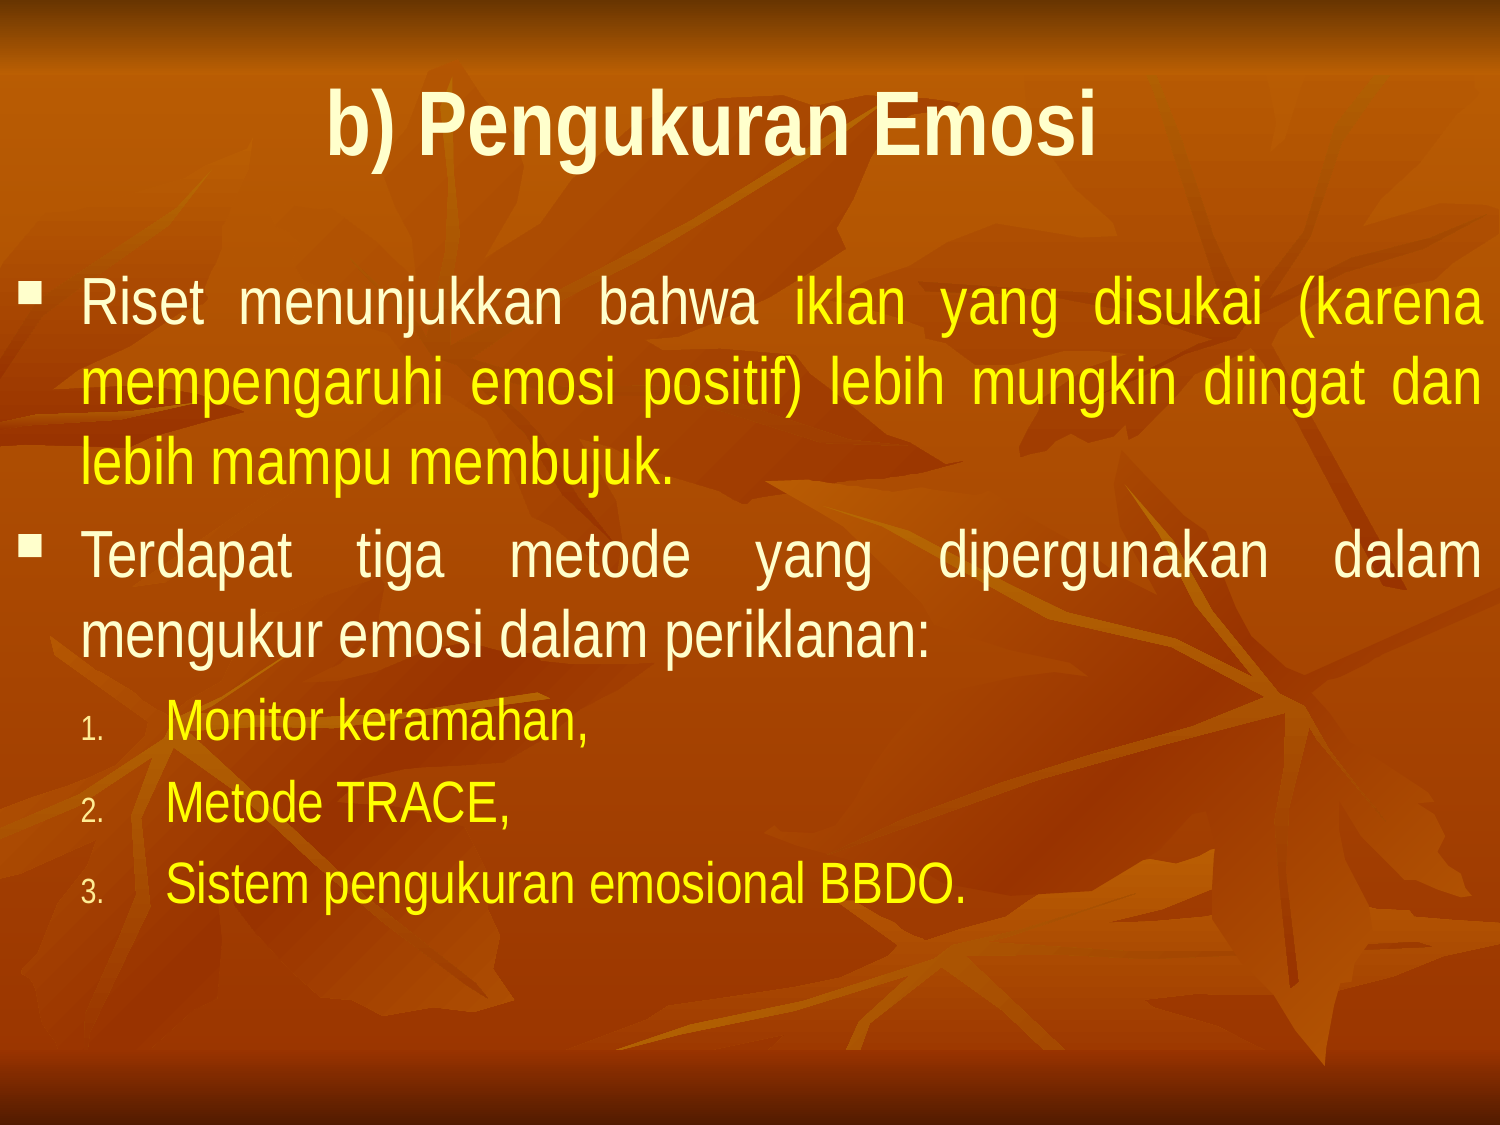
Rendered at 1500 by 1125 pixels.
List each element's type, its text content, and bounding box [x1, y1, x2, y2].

title b) Pengukuran Emosi [0, 49, 1426, 188]
list Riset menunjukkan bahwa iklan yang disukai (karena mempengaruhi emosi positif) lebih mungkin diingat dan lebih mampu membujuk. Terdapat tiga metode yang dipergunakan dalam mengukur emosi dalam periklanan: Monitor keramahan, Metode TRACE, Sistem pengukuran emosional BBDO. [0, 249, 1500, 1125]
